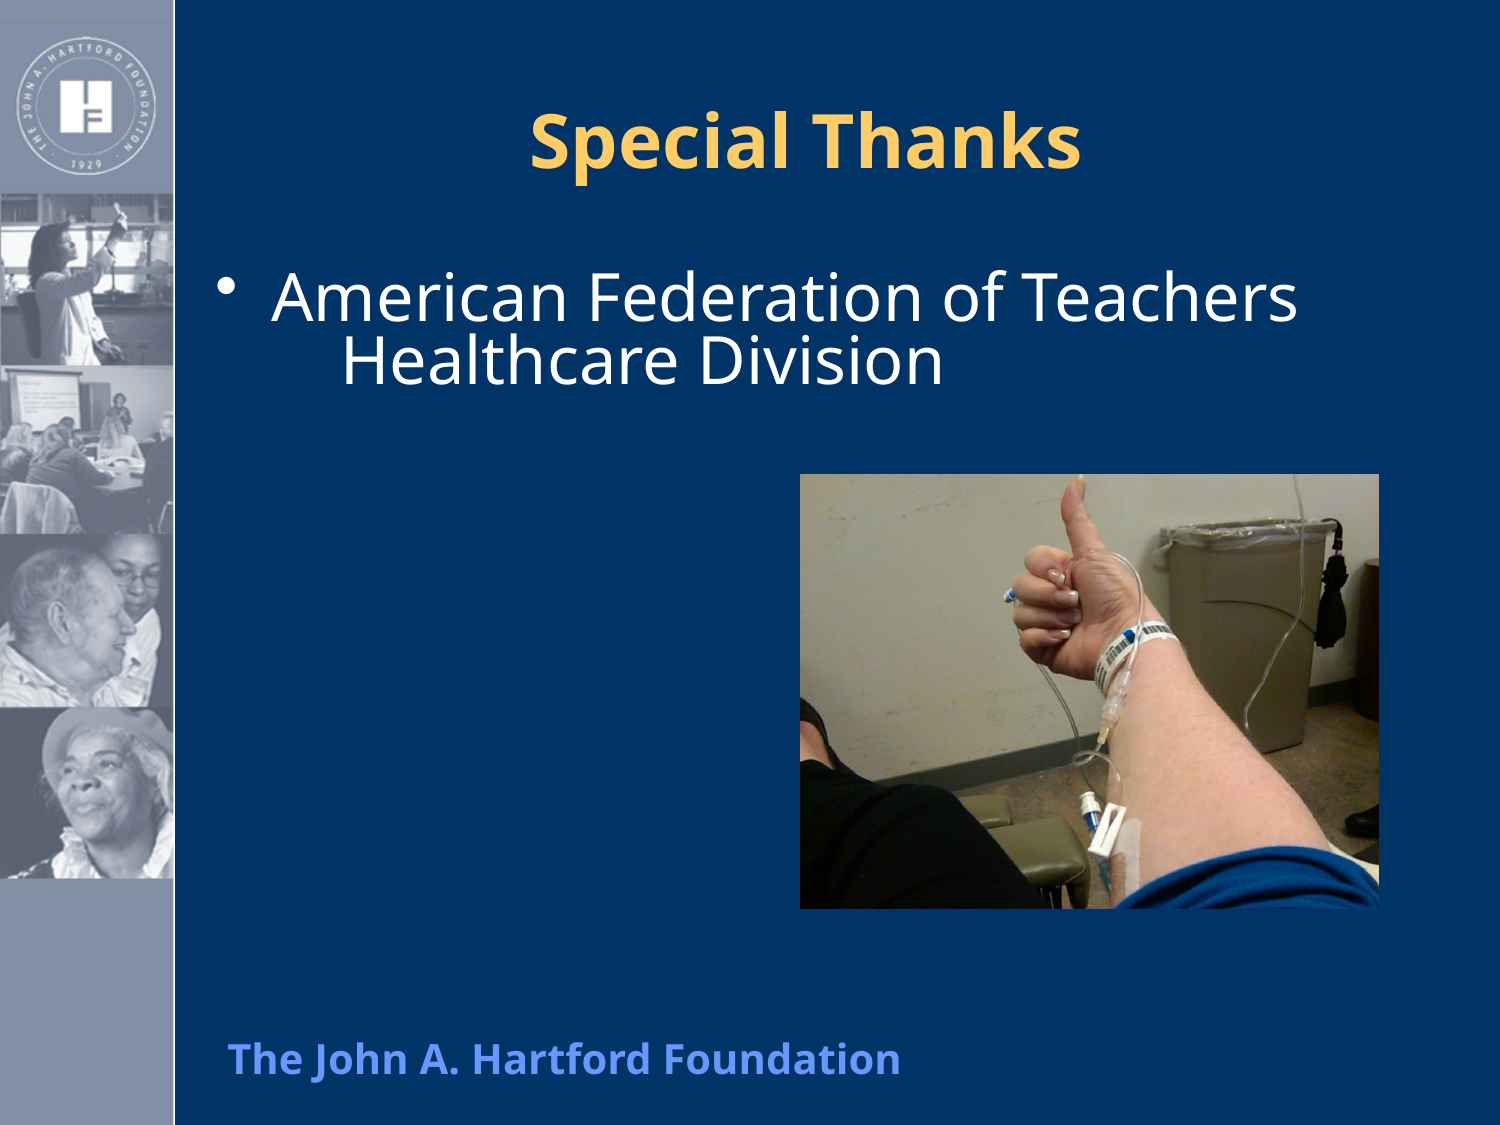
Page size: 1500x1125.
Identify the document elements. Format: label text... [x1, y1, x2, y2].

list American Federation of Teachers Healthcare Division [199, 262, 1500, 513]
picture [799, 474, 1380, 910]
title Special Thanks [187, 44, 1426, 233]
picture [0, 0, 175, 1125]
